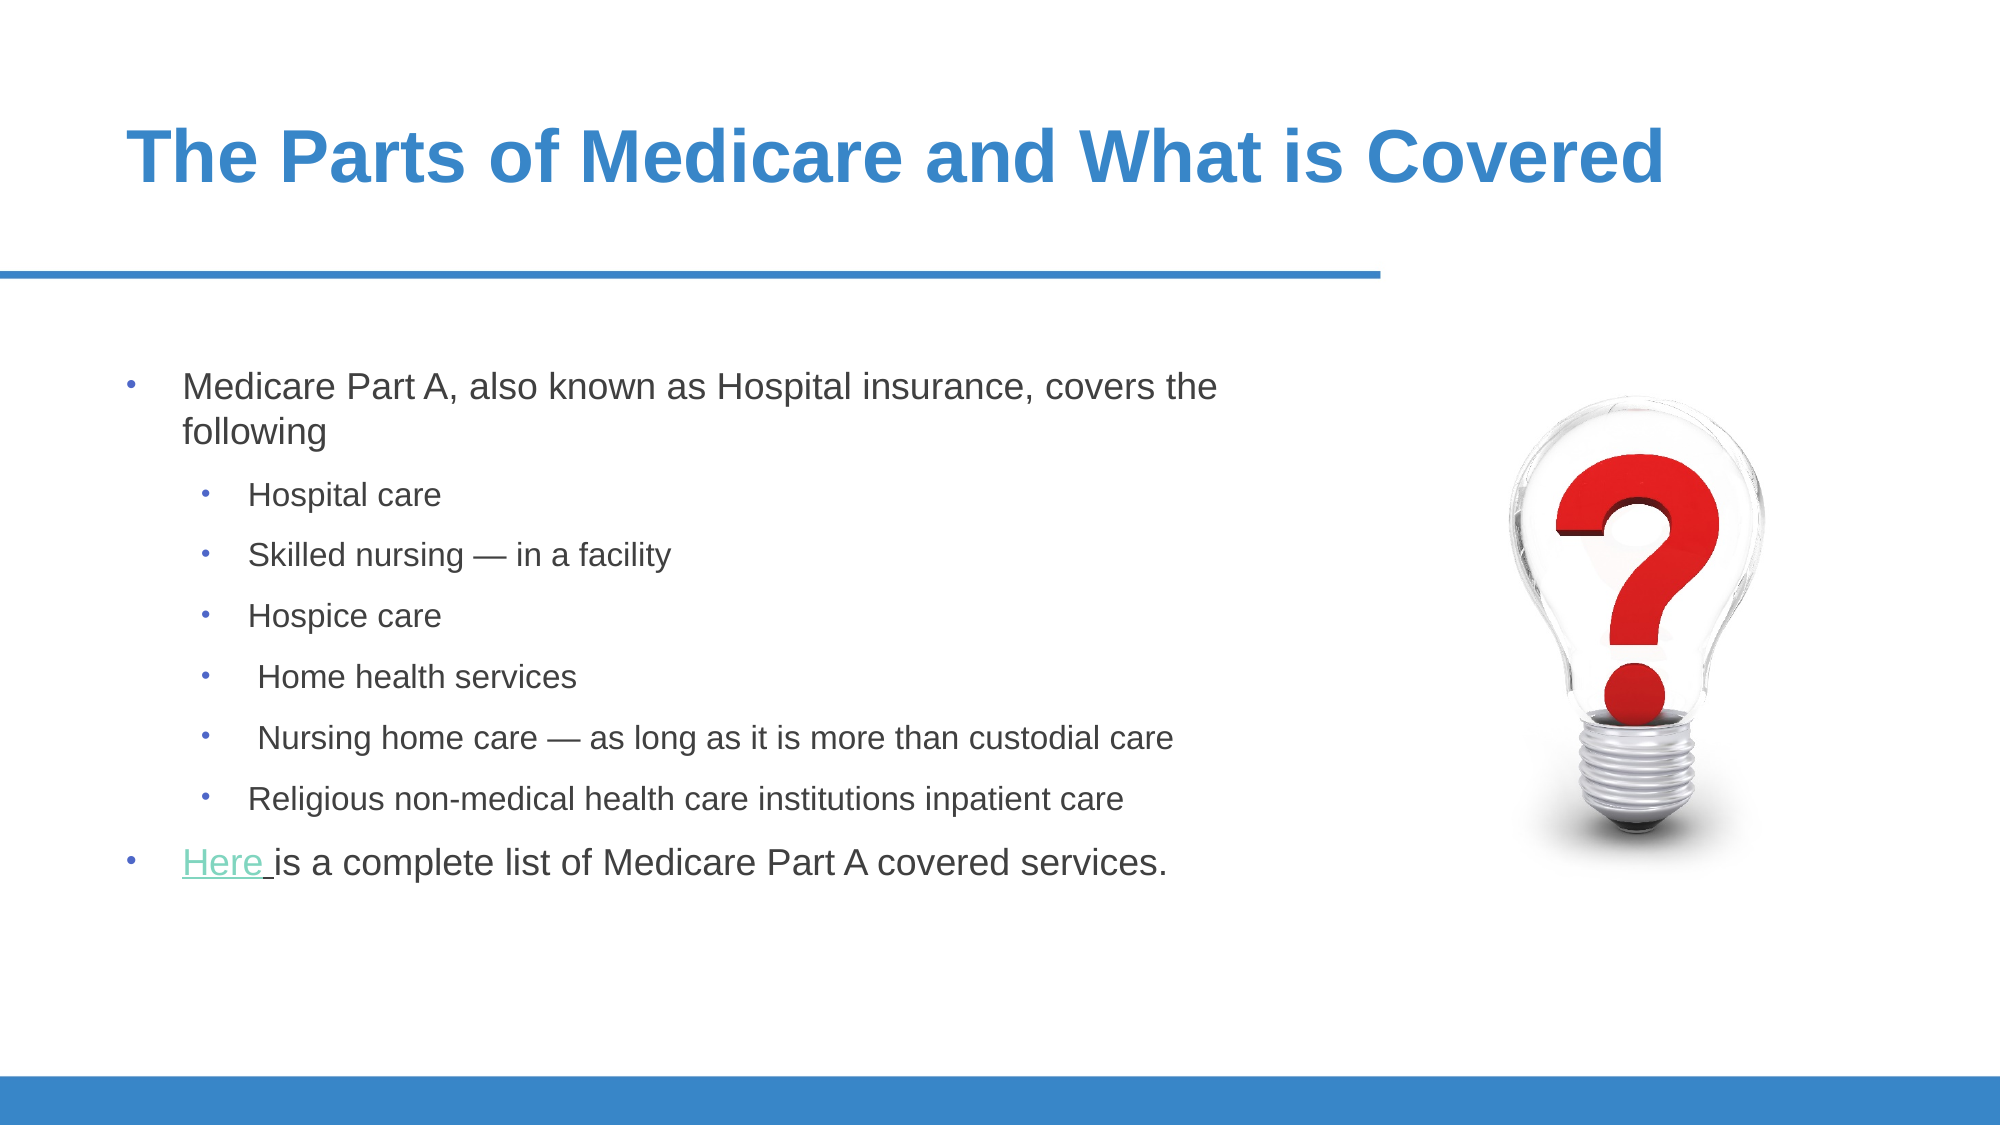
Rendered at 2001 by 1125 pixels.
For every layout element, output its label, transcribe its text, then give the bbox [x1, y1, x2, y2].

title The Parts of Medicare and What is Covered [111, 99, 1712, 317]
list Medicare Part A, also known as Hospital insurance, covers the following Hospital care Skilled nursing — in a facility Hospice care Home health services Nursing home care — as long as it is more than custodial care Religious non-medical health care institutions inpatient care Here is a complete list of Medicare Part A covered services. [111, 354, 1270, 992]
picture [0, 0, 2000, 1125]
